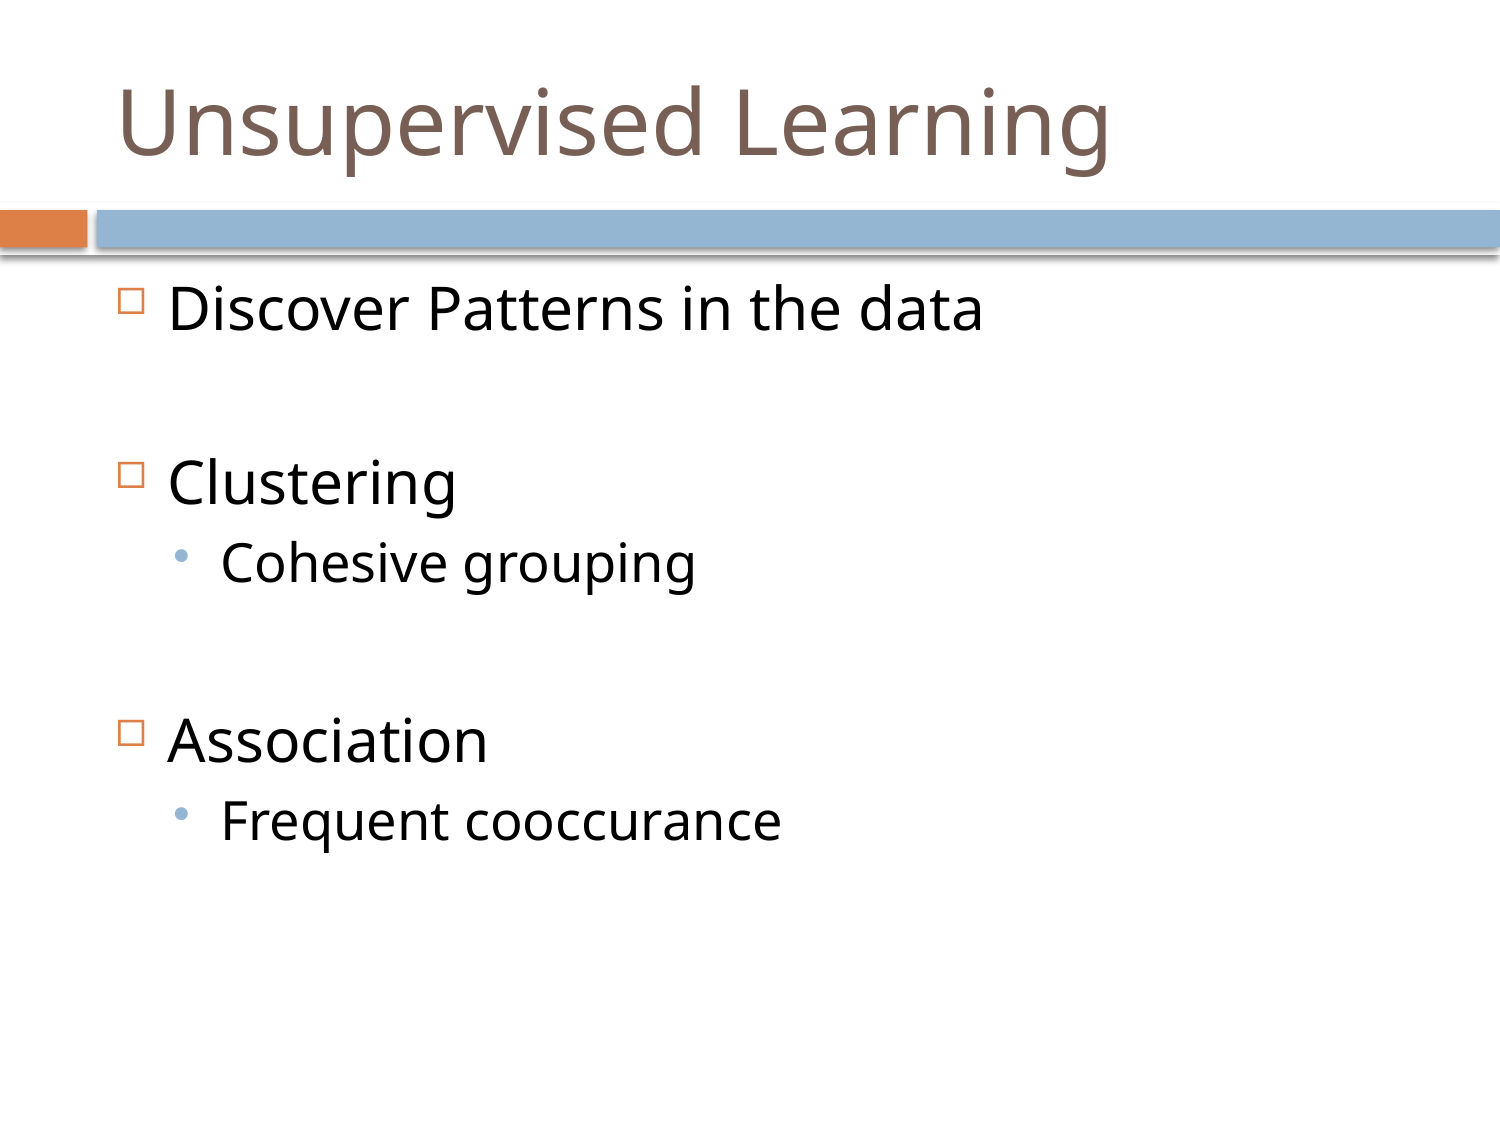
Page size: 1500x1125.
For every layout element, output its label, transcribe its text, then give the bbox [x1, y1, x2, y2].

title Unsupervised Learning [100, 37, 1438, 200]
list Discover Patterns in the data Clustering Cohesive grouping Association Frequent cooccurance [100, 262, 1438, 1000]
